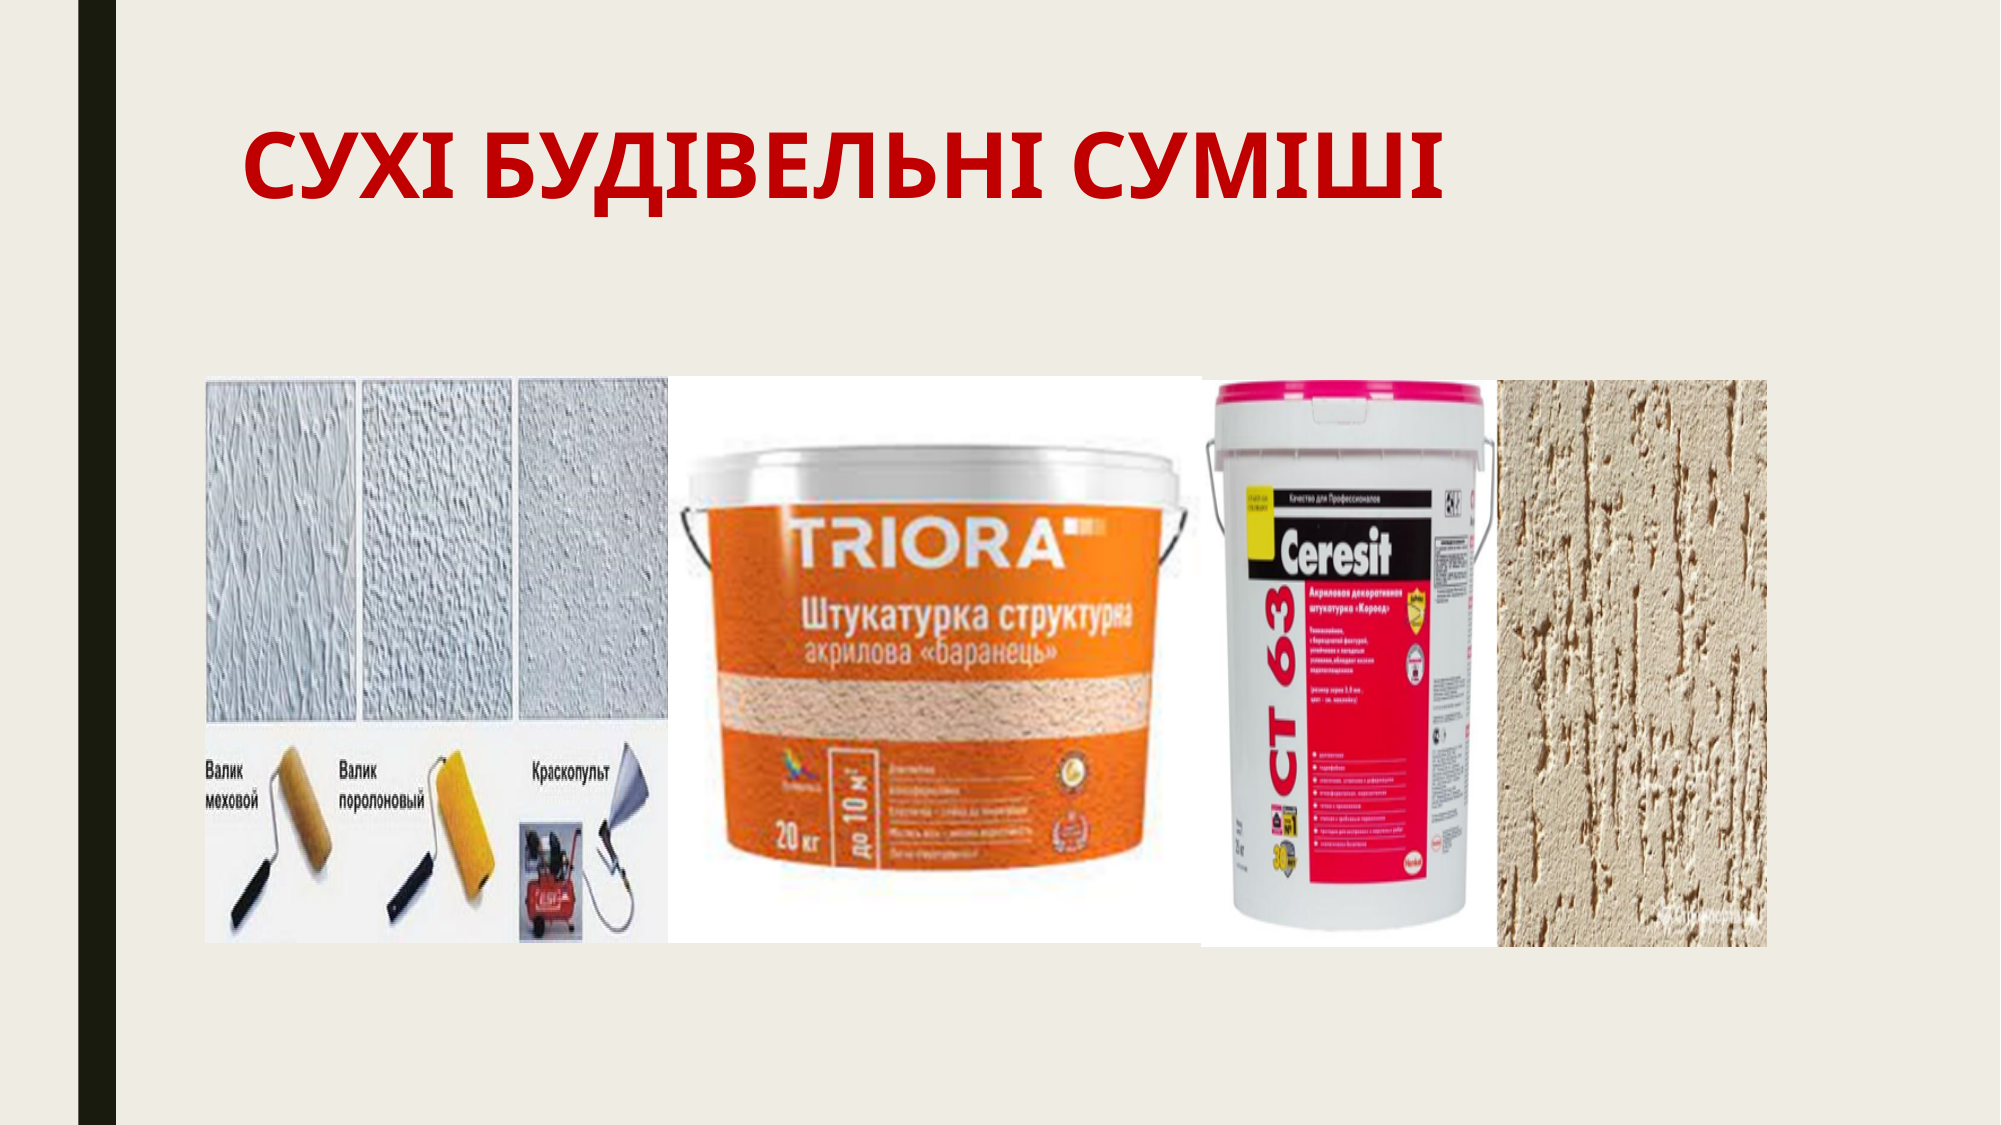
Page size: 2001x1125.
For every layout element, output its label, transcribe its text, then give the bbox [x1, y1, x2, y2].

picture [205, 376, 1767, 947]
title СУХІ БУДІВЕЛЬНІ СУМІШІ [225, 112, 1800, 357]
